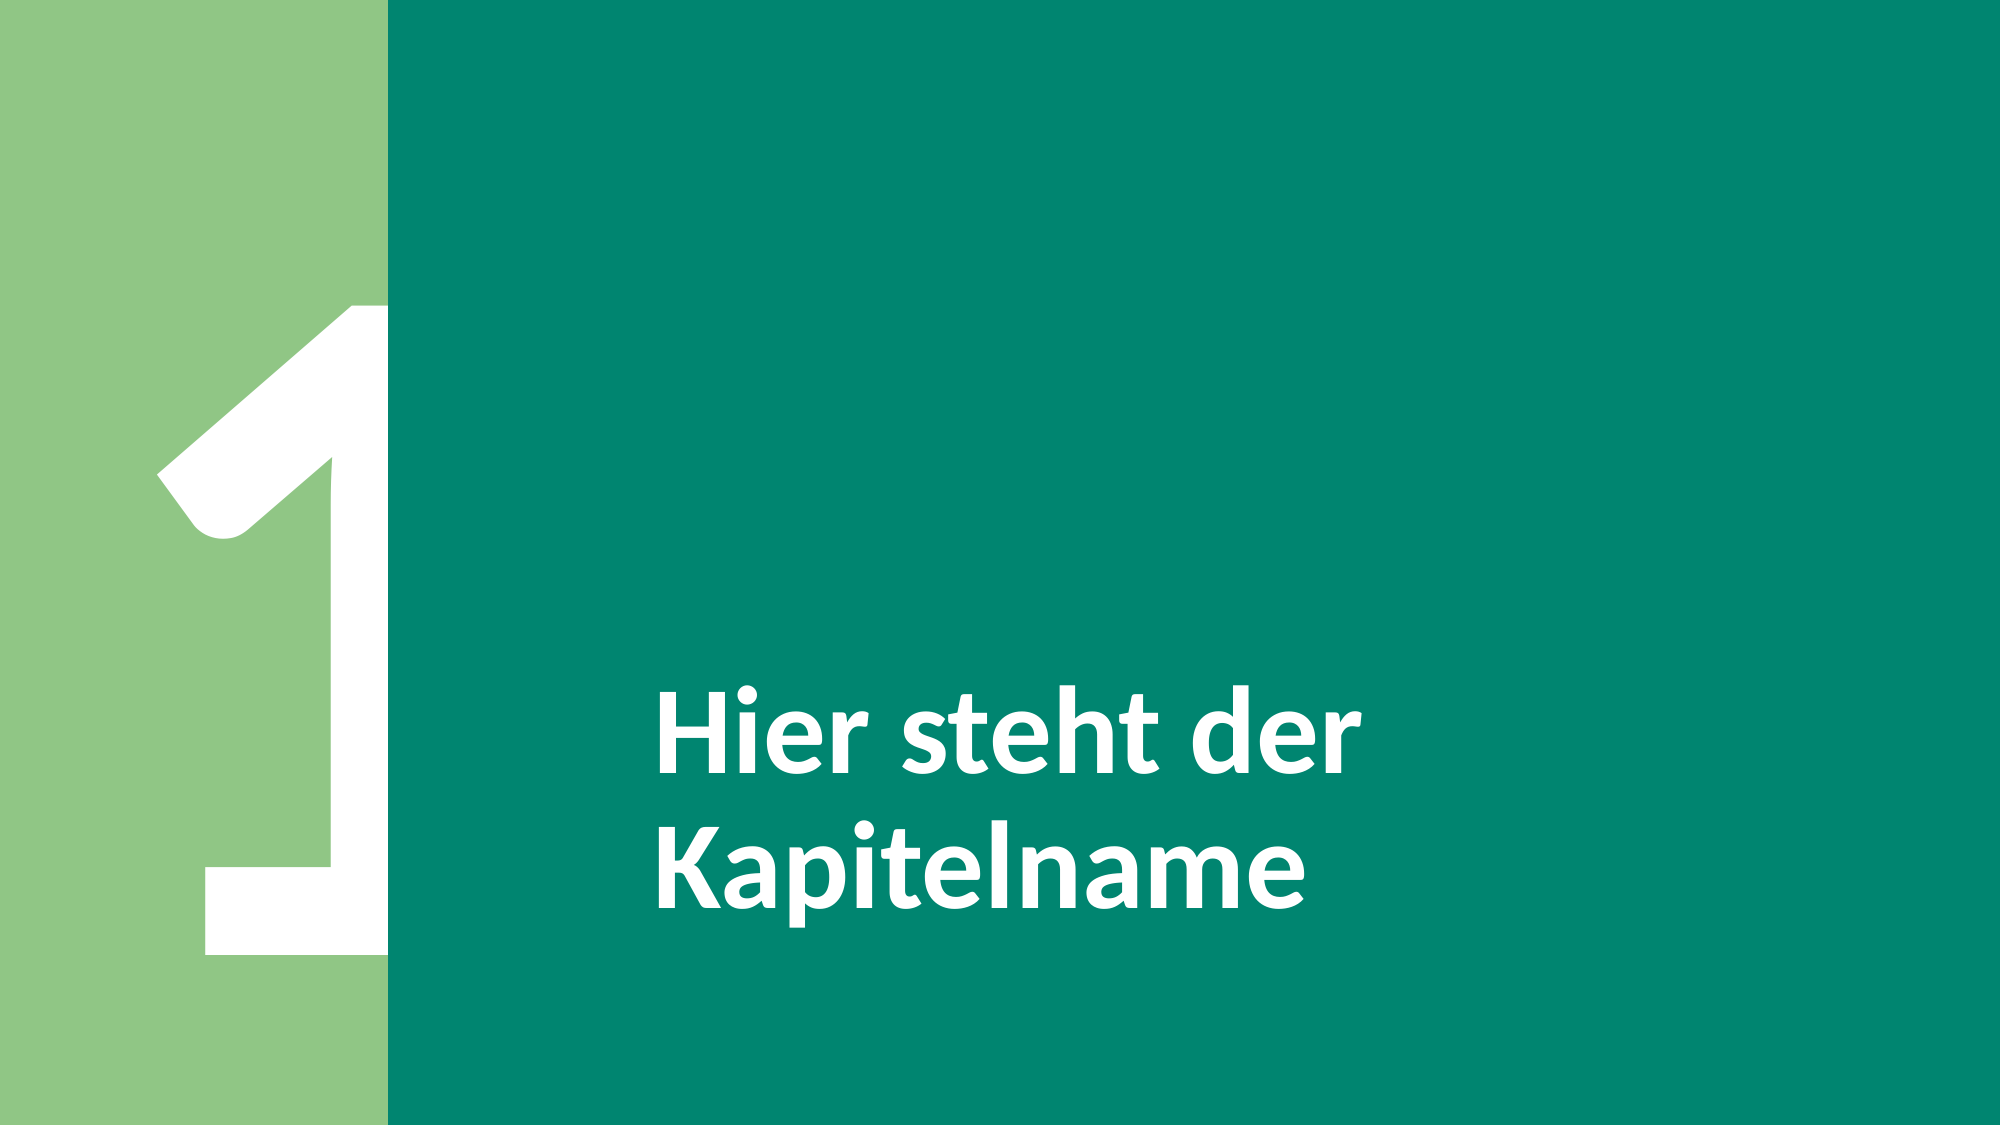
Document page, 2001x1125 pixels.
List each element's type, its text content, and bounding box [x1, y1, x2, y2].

title Hier steht der Kapitelname [388, 0, 2000, 1125]
list 1 [90, 108, 388, 1053]
